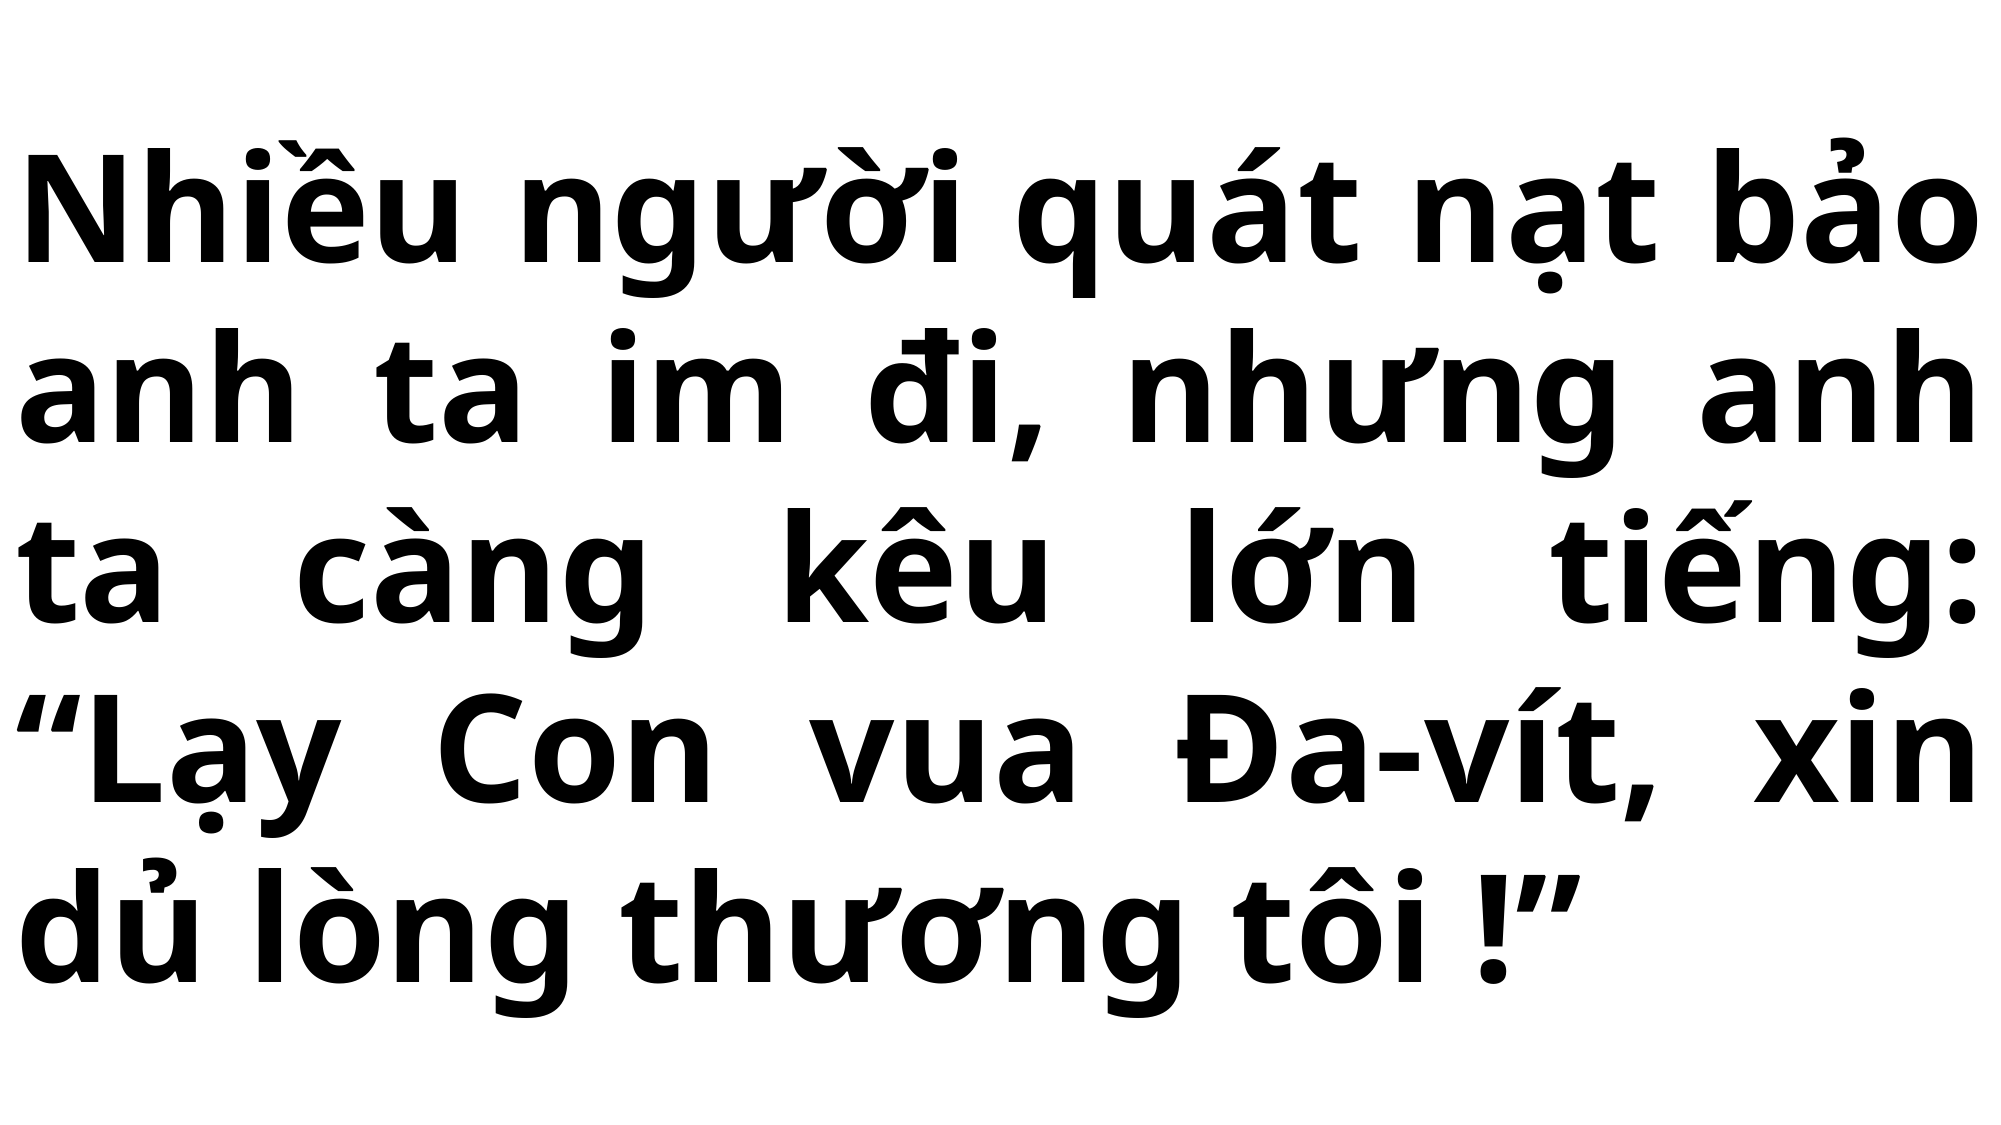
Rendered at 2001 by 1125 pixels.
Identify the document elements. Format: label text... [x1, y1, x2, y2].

title Nhiều người quát nạt bảo anh ta im đi, nhưng anh ta càng kêu lớn tiếng: “Lạy Con vua Đa-vít, xin dủ lòng thương tôi !” [0, 0, 2000, 1125]
